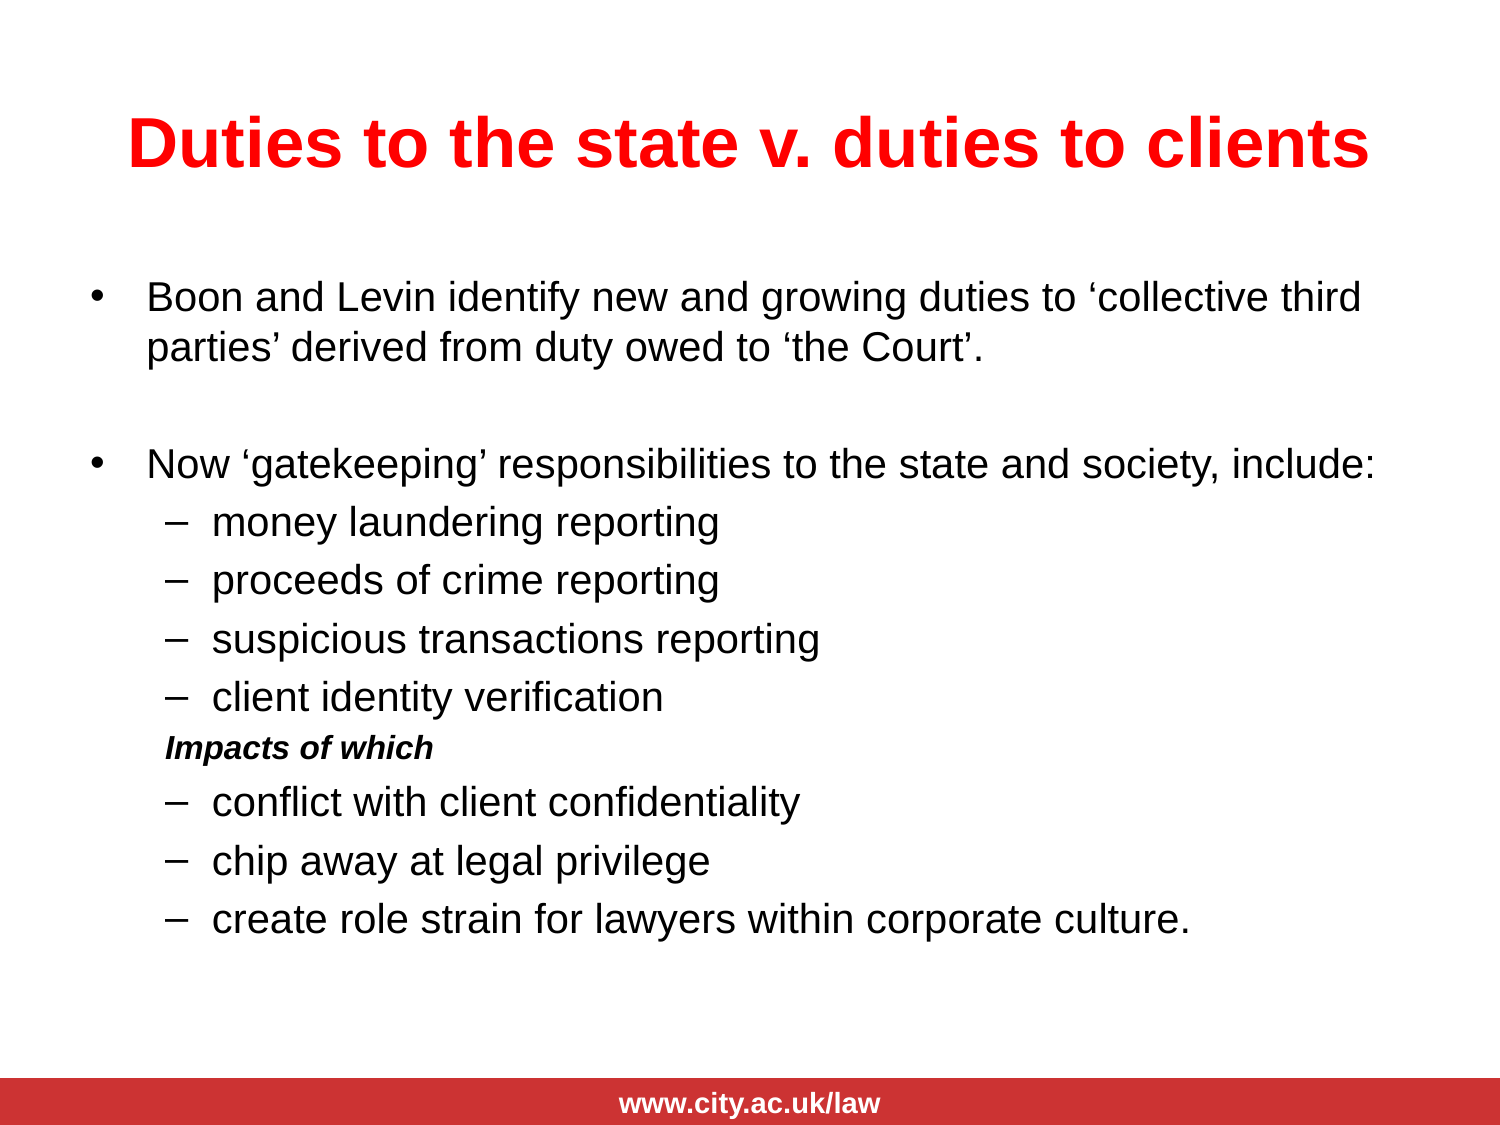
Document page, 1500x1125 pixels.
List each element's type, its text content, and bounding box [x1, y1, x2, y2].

list Boon and Levin identify new and growing duties to ‘collective third parties’ derived from duty owed to ‘the Court’. Now ‘gatekeeping’ responsibilities to the state and society, include: money laundering reporting proceeds of crime reporting suspicious transactions reporting client identity verification Impacts of which conflict with client confidentiality chip away at legal privilege create role strain for lawyers within corporate culture. [75, 262, 1425, 1005]
title Duties to the state v. duties to clients [75, 45, 1425, 233]
